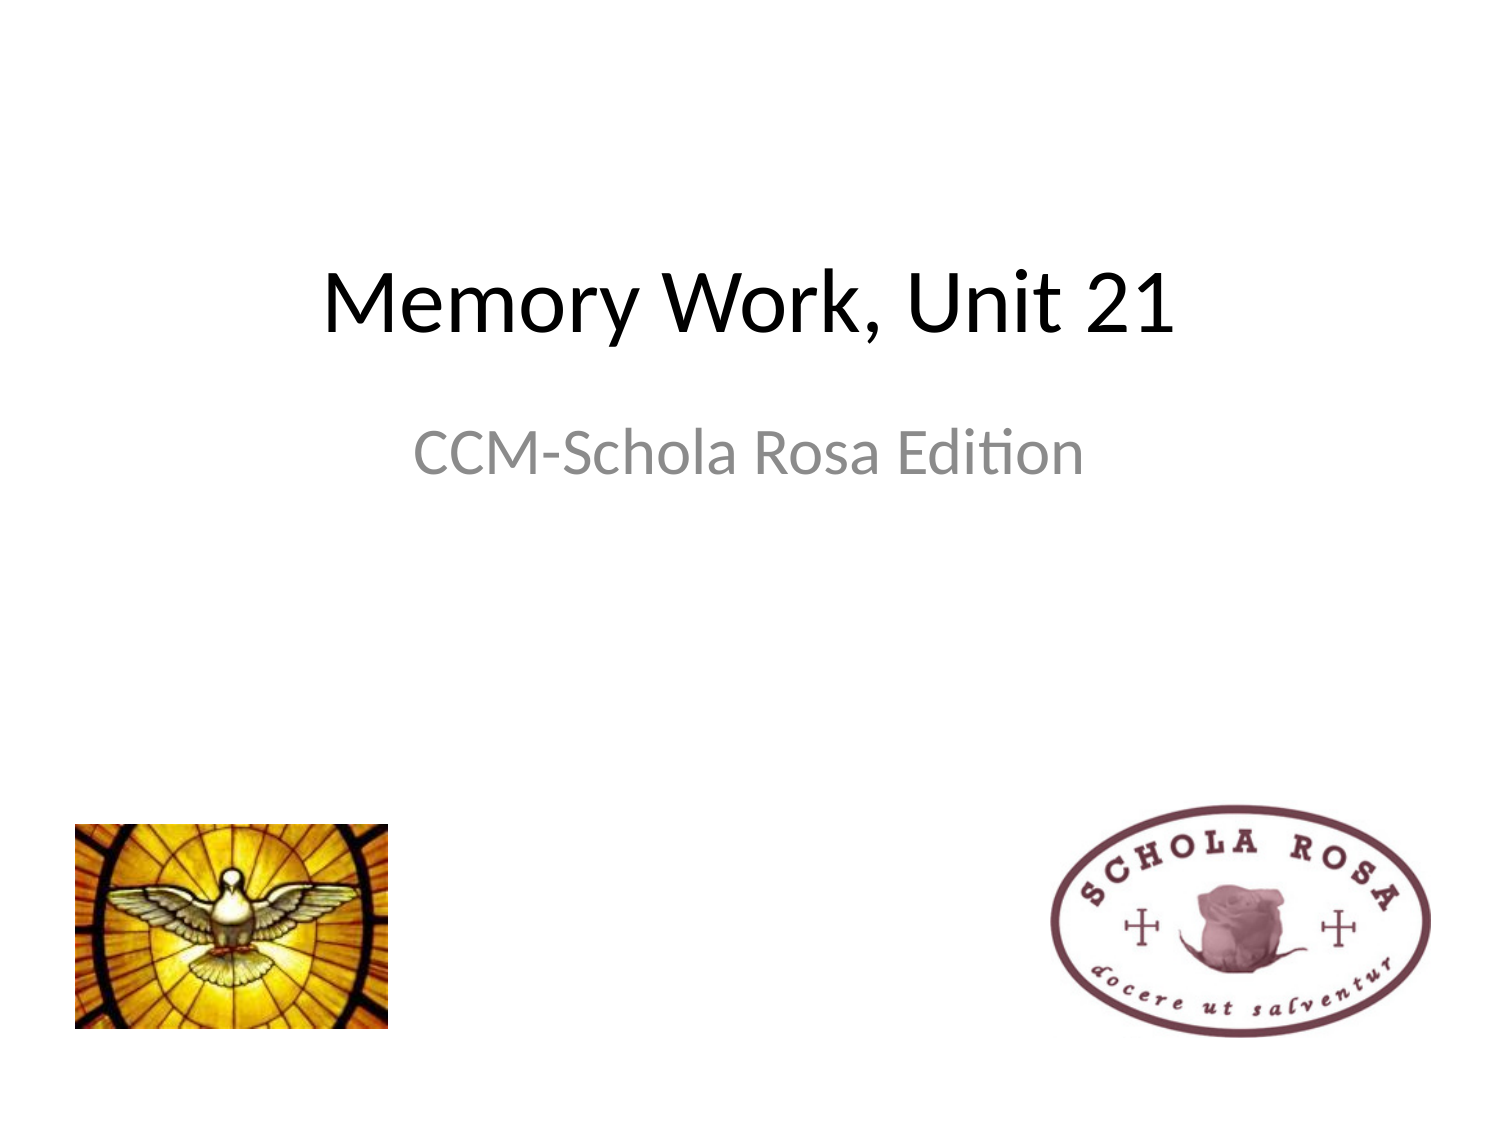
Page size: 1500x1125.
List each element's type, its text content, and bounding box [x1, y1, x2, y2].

subtitle CCM-Schola Rosa Edition [225, 399, 1275, 688]
title Memory Work, Unit 21 [112, 174, 1388, 417]
picture [1049, 799, 1432, 1038]
picture [74, 824, 388, 1029]
